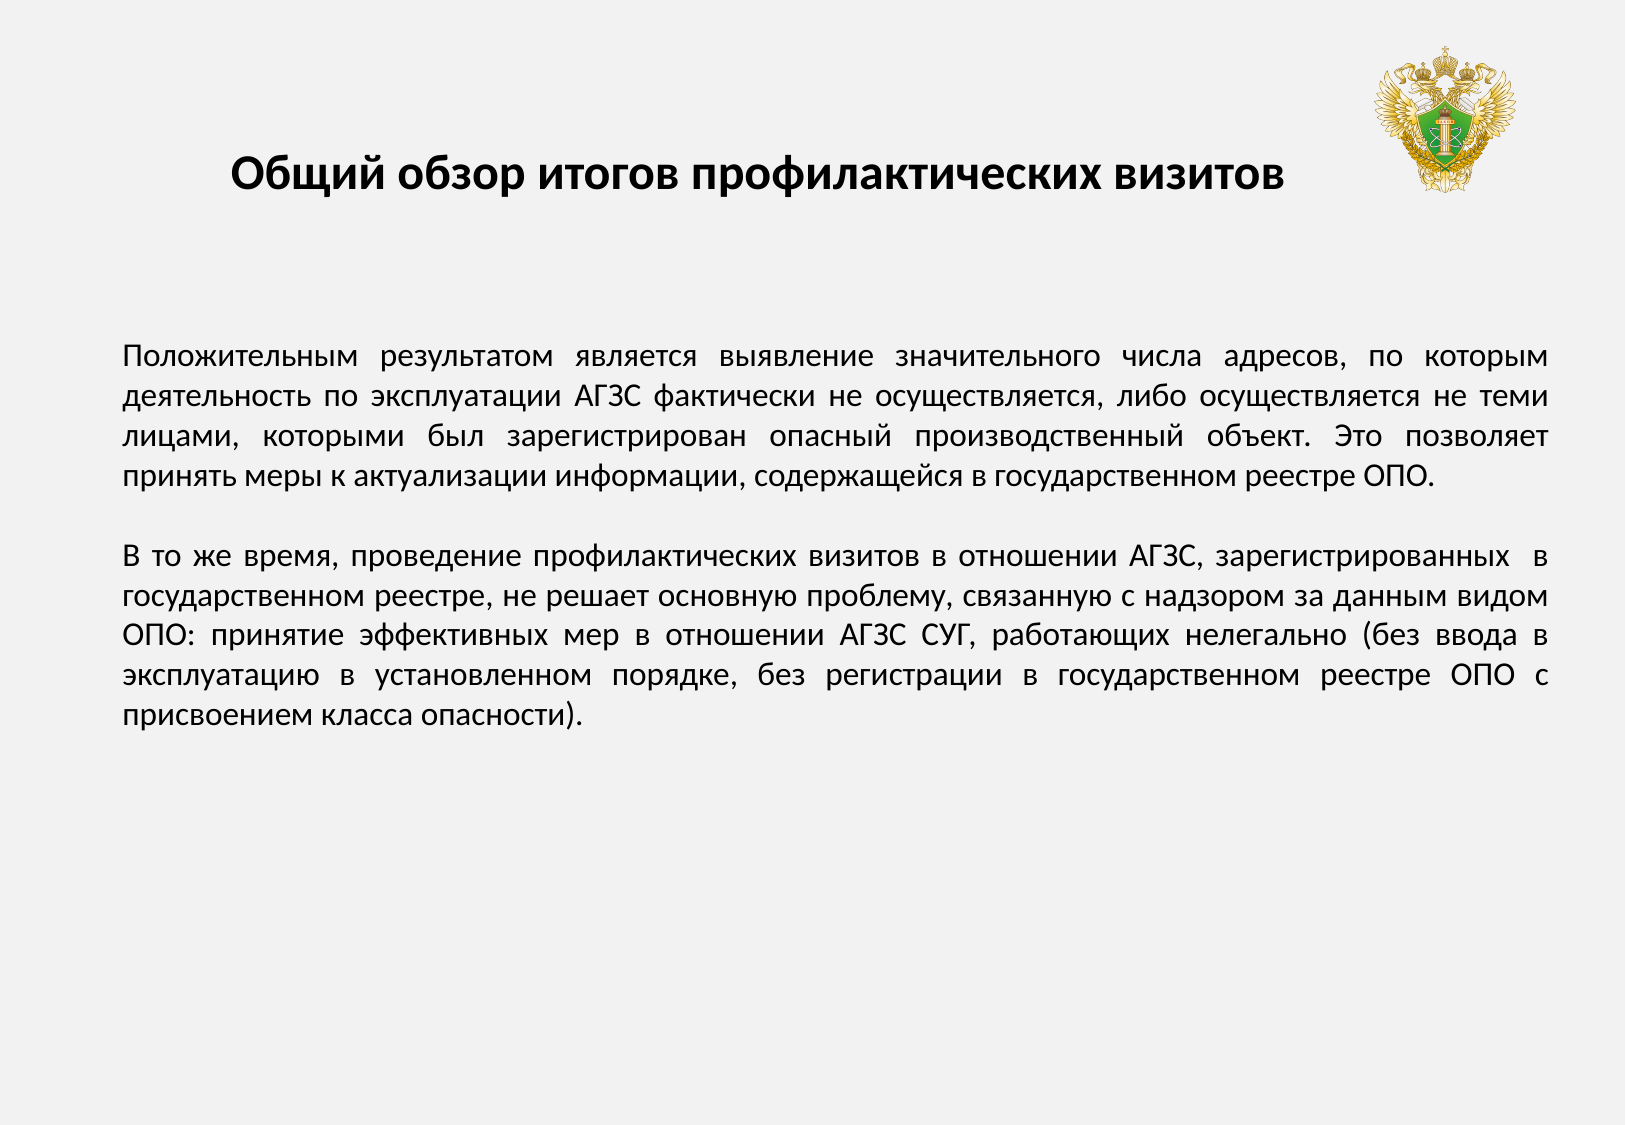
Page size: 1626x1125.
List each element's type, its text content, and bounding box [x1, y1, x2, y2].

text_box Положительным результатом является выявление значительного числа адресов, по которым деятельность по эксплуатации АГЗС фактически не осуществляется, либо осуществляется не теми лицами, которыми был зарегистрирован опасный производственный объект. Это позволяет принять меры к актуализации информации, содержащейся в государственном реестре ОПО. В то же время, проведение профилактических визитов в отношении АГЗС, зарегистрированных в государственном реестре, не решает основную проблему, связанную с надзором за данным видом ОПО: принятие эффективных мер в отношении АГЗС СУГ, работающих нелегально (без ввода в эксплуатацию в установленном порядке, без регистрации в государственном реестре ОПО с присвоением класса опасности). [107, 325, 1566, 740]
picture [1374, 46, 1516, 193]
title Общий обзор итогов профилактических визитов [141, 46, 1375, 293]
